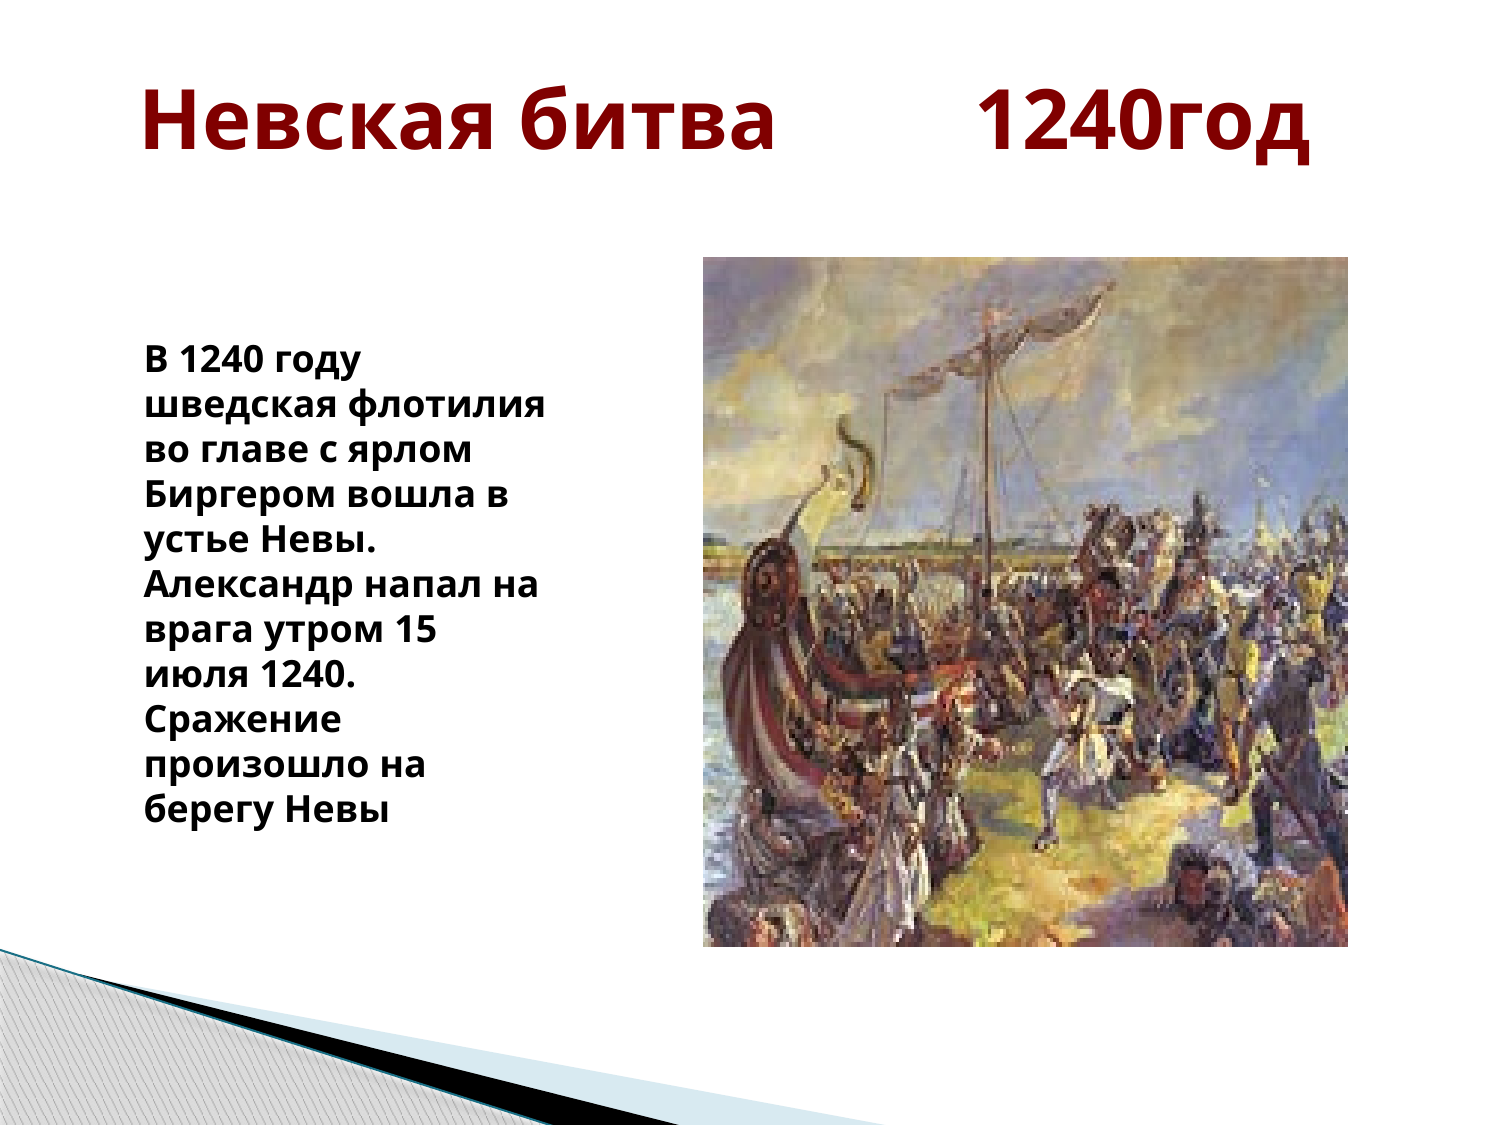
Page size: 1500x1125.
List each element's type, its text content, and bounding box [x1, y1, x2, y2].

picture [702, 257, 1348, 947]
text_box В 1240 году шведская флотилия во главе с ярлом Биргером вошла в устье Невы. Александр напал на врага утром 15 июля 1240. Сражение произошло на берегу Невы [128, 328, 563, 838]
text_box Невская битва 1240год [58, 58, 1407, 174]
